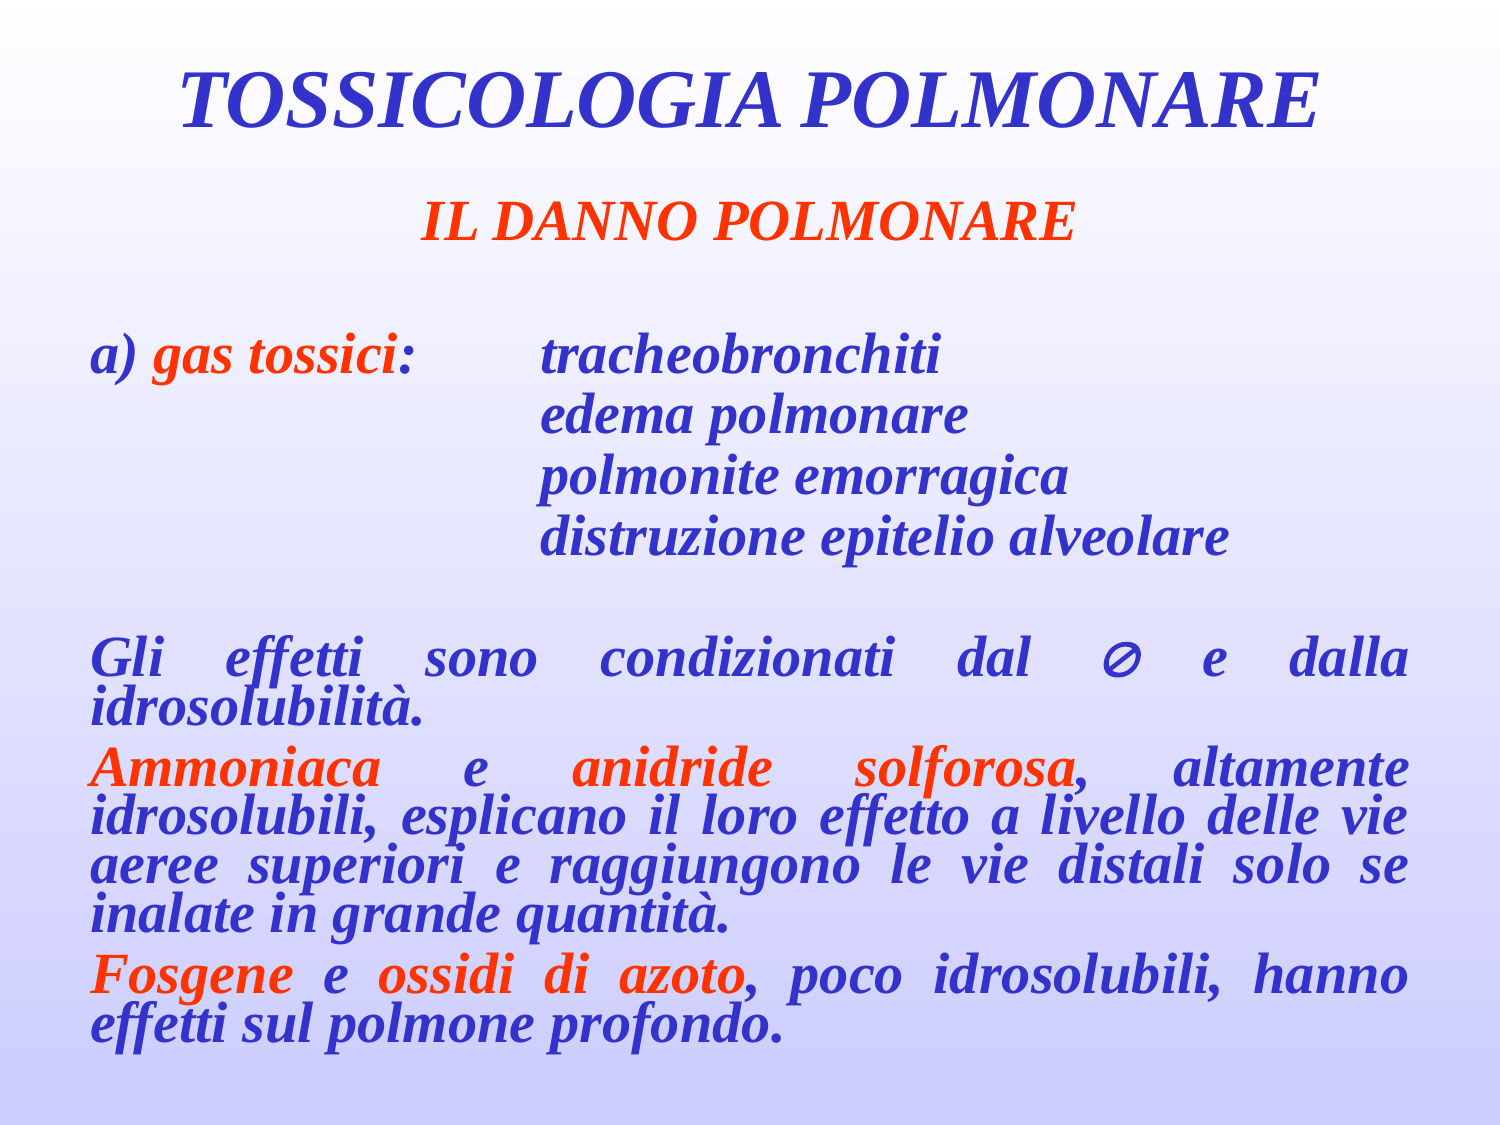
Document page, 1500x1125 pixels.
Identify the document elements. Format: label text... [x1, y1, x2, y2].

title TOSSICOLOGIA POLMONARE [112, 0, 1388, 188]
list IL DANNO POLMONARE a) gas tossici: tracheobronchiti edema polmonare polmonite emorragica distruzione epitelio alveolare Gli effetti sono condizionati dal  e dalla idrosolubilità. Ammoniaca e anidride solforosa, altamente idrosolubili, esplicano il loro effetto a livello delle vie aeree superiori e raggiungono le vie distali solo se inalate in grande quantità. Fosgene e ossidi di azoto, poco idrosolubili, hanno effetti sul polmone profondo. [74, 174, 1426, 851]
